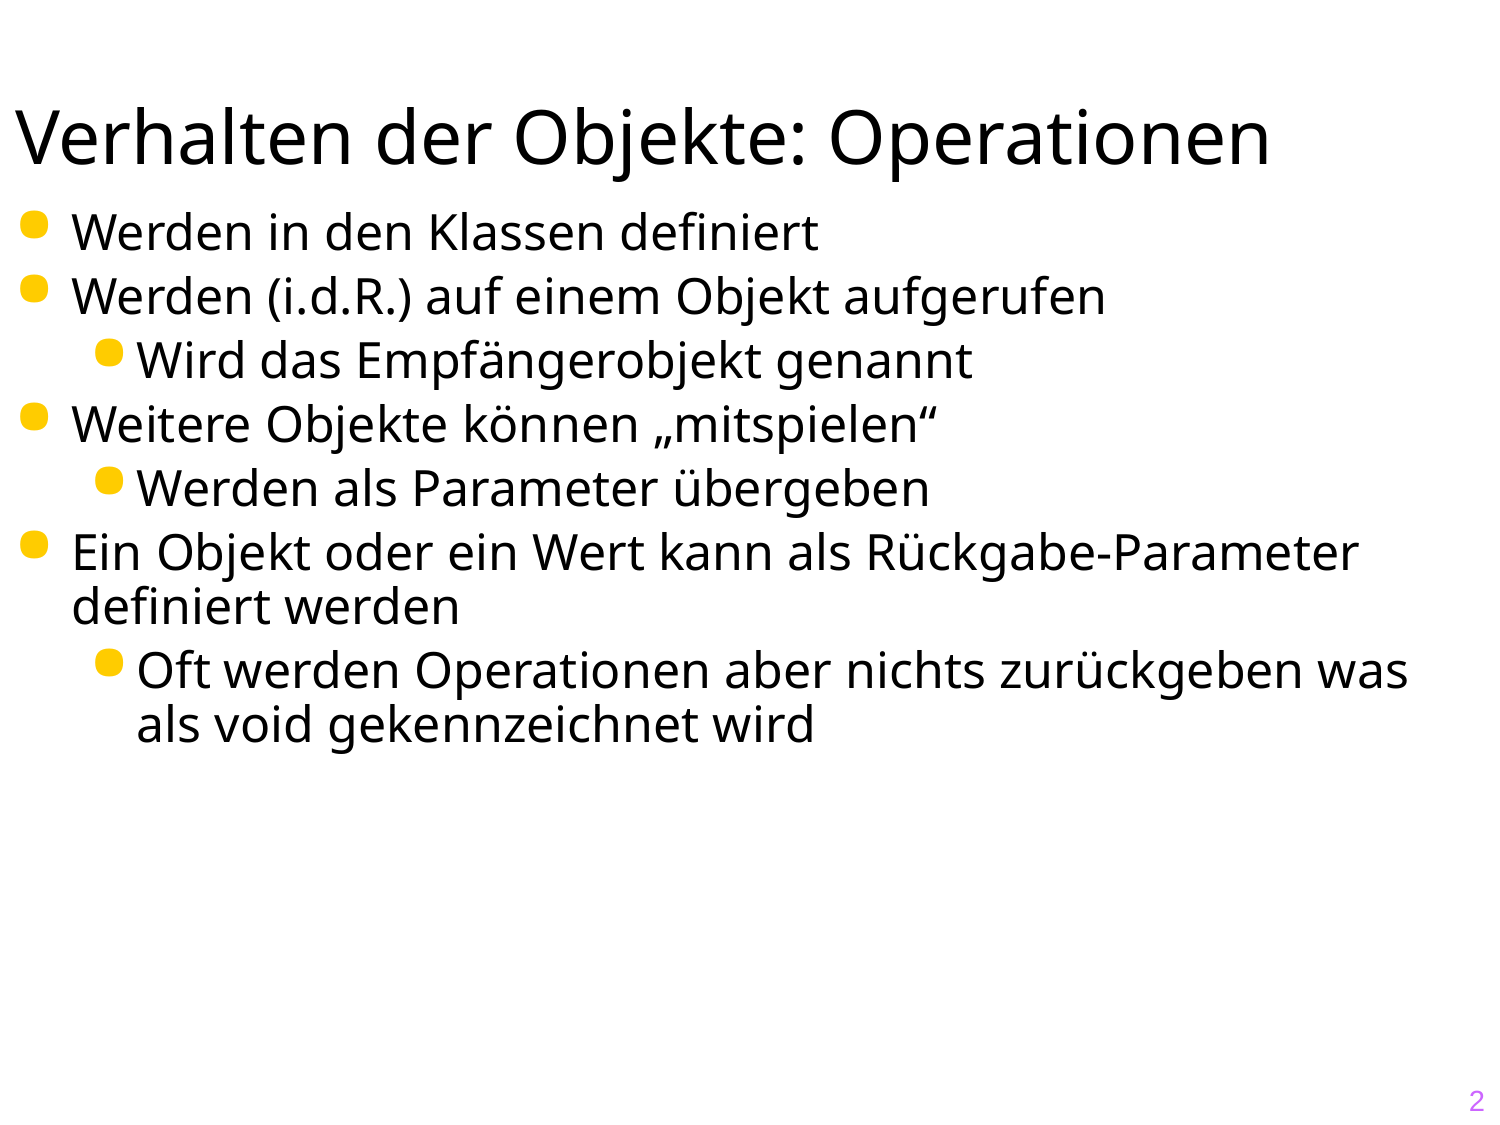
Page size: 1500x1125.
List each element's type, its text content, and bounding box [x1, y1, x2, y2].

list Werden in den Klassen definiert Werden (i.d.R.) auf einem Objekt aufgerufen Wird das Empfängerobjekt genannt Weitere Objekte können „mitspielen“ Werden als Parameter übergeben Ein Objekt oder ein Wert kann als Rückgabe-Parameter definiert werden Oft werden Operationen aber nichts zurückgeben was als void gekennzeichnet wird [0, 199, 1500, 1125]
slide_number 2 [1187, 1049, 1500, 1125]
title Verhalten der Objekte: Operationen [0, 0, 1500, 188]
